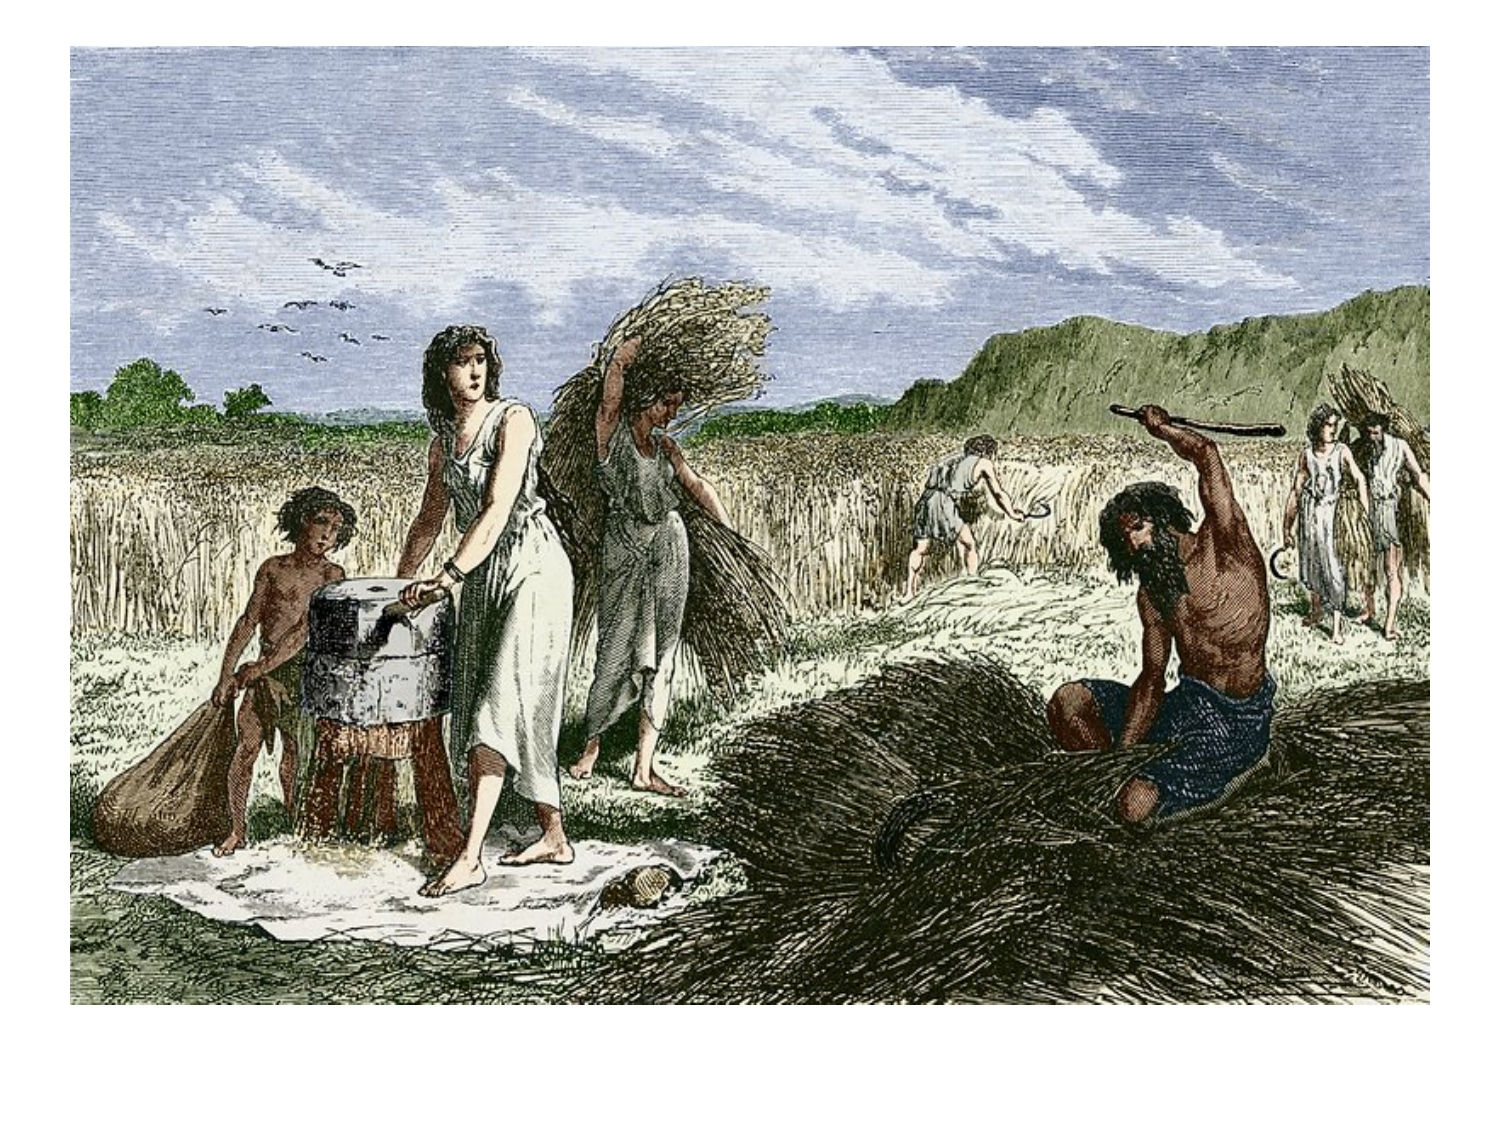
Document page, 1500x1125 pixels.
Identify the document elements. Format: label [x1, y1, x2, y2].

list [70, 46, 1430, 1006]
